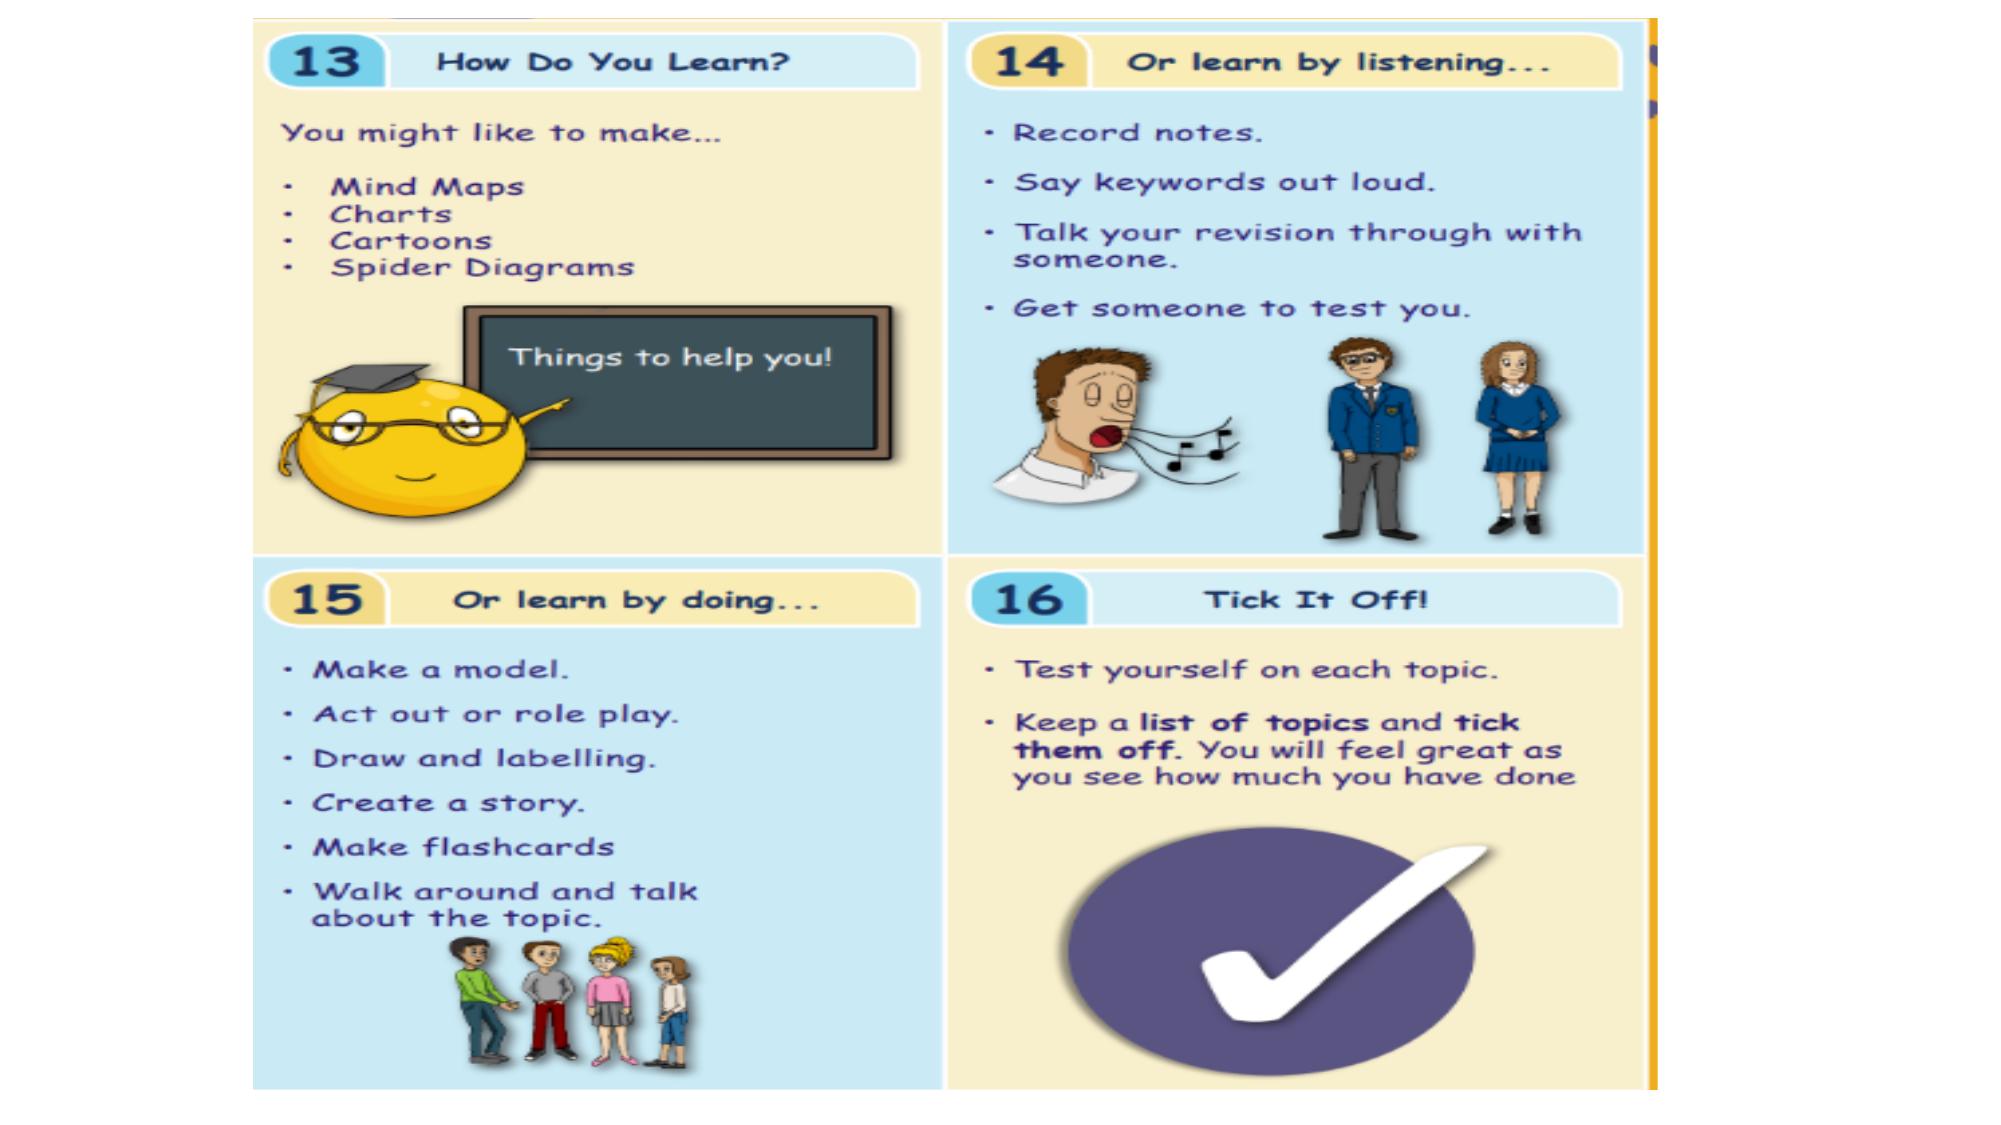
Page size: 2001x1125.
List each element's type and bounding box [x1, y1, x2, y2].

picture [253, 18, 1658, 1090]
